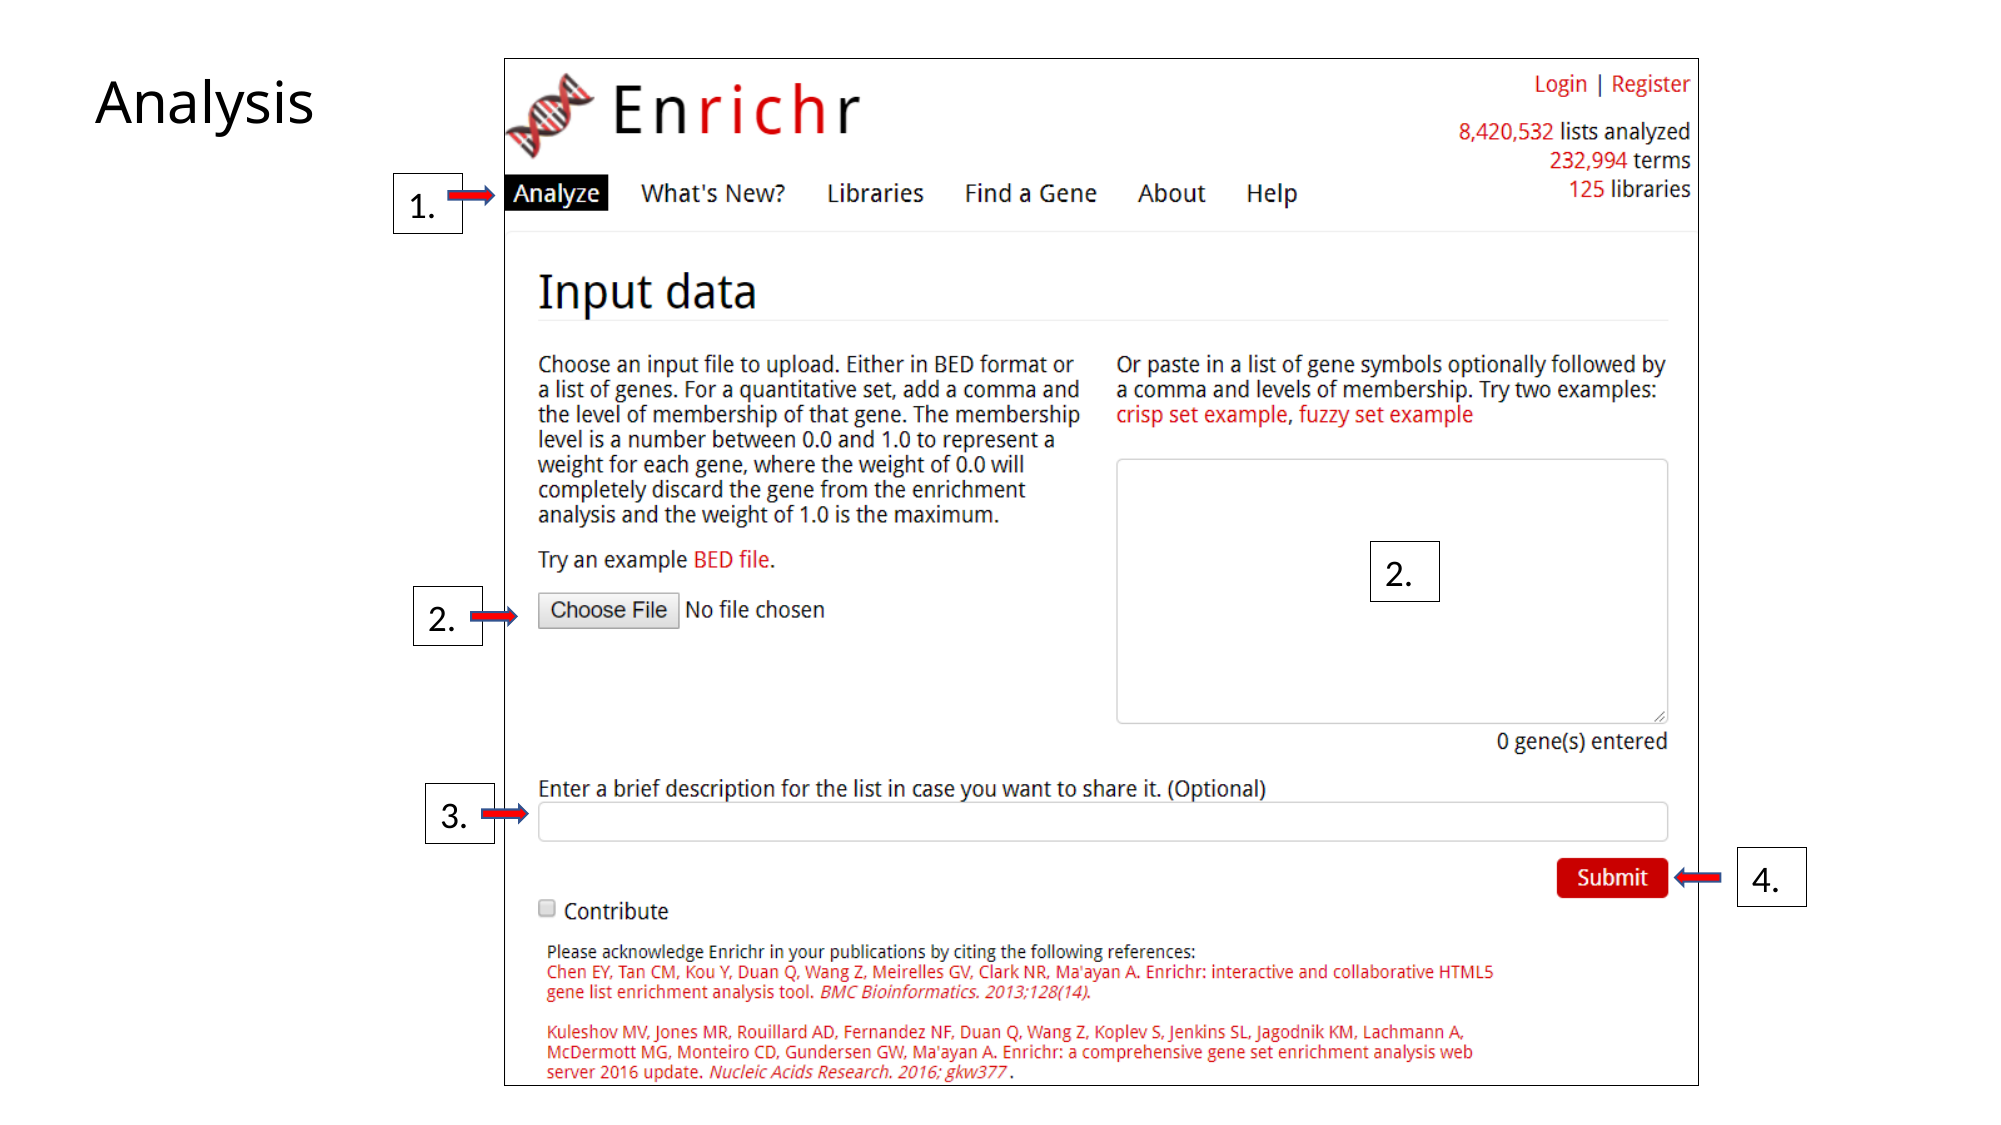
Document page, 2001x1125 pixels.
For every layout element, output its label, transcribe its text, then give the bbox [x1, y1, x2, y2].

text_box 2. [413, 586, 483, 646]
text_box 4. [1737, 847, 1807, 907]
text_box [470, 611, 504, 622]
text_box 1. [393, 173, 463, 234]
picture [504, 58, 1699, 1086]
text_box [481, 808, 504, 819]
text_box [447, 184, 496, 207]
title Analysis [79, 58, 344, 151]
text_box 3. [425, 783, 495, 844]
text_box [1699, 872, 1722, 883]
